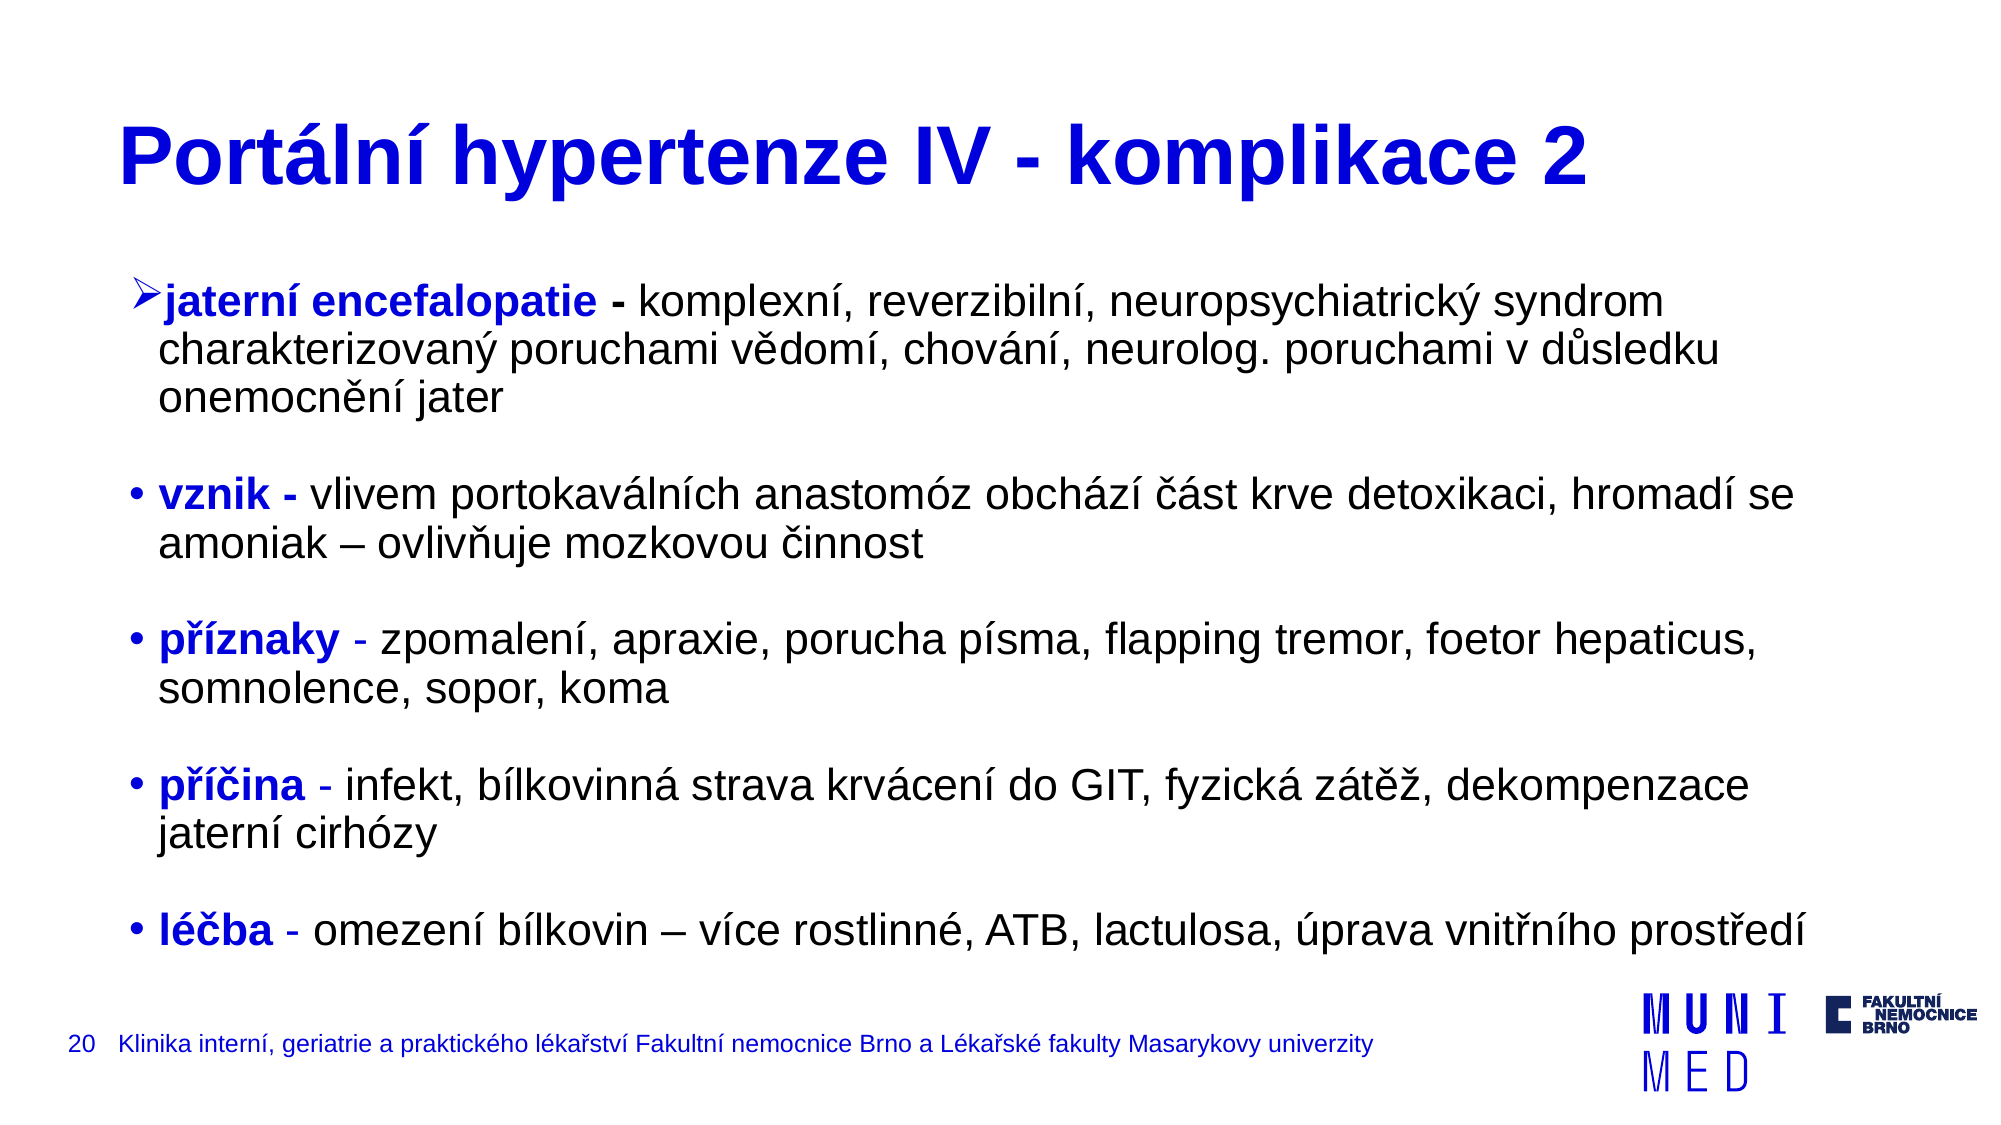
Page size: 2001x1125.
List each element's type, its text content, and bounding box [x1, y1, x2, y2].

list jaterní encefalopatie - komplexní, reverzibilní, neuropsychiatrický syndrom charakterizovaný poruchami vědomí, chování, neurolog. poruchami v důsledku onemocnění jater vznik - vlivem portokaválních anastomóz obchází část krve detoxikaci, hromadí se amoniak – ovlivňuje mozkovou činnost příznaky - zpomalení, apraxie, porucha písma, flapping tremor, foetor hepaticus, somnolence, sopor, koma příčina - infekt, bílkovinná strava krvácení do GIT, fyzická zátěž, dekompenzace jaterní cirhózy léčba - omezení bílkovin – více rostlinné, ATB, lactulosa, úprava vnitřního prostředí [118, 277, 1883, 957]
slide_number 20 [67, 1021, 110, 1063]
title Portální hypertenze IV - komplikace 2 [118, 118, 1883, 193]
footer Klinika interní, geriatrie a praktického lékařství Fakultní nemocnice Brno a Lékařské fakulty Masarykovy univerzity [118, 1021, 1418, 1063]
